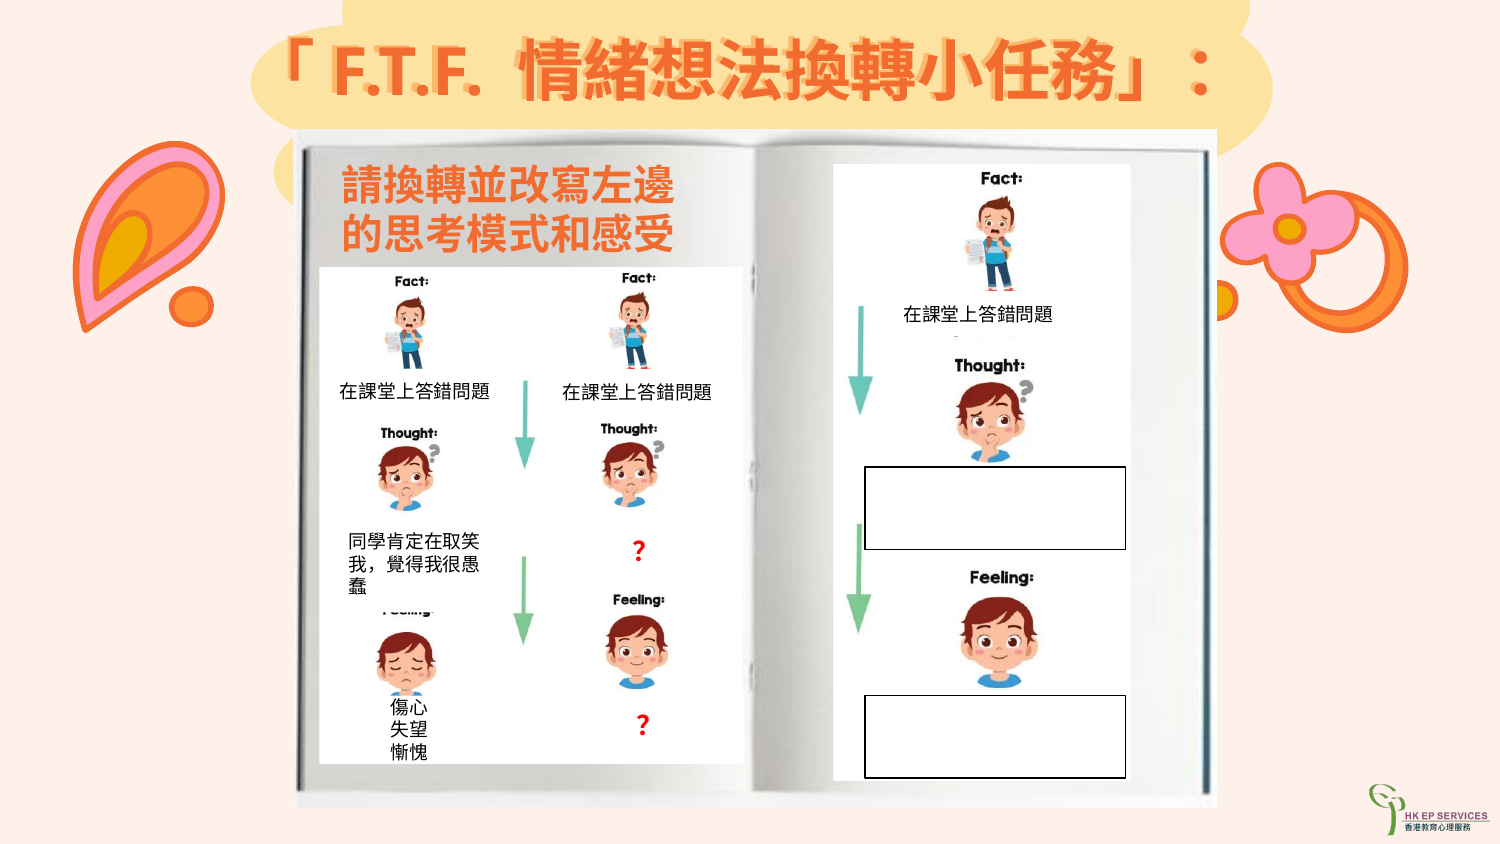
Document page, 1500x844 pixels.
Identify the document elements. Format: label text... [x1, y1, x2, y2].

picture [292, 129, 1218, 808]
title 「F.T.F. 情緒想法換轉小任務」： [118, 0, 1382, 140]
picture [1367, 780, 1490, 836]
